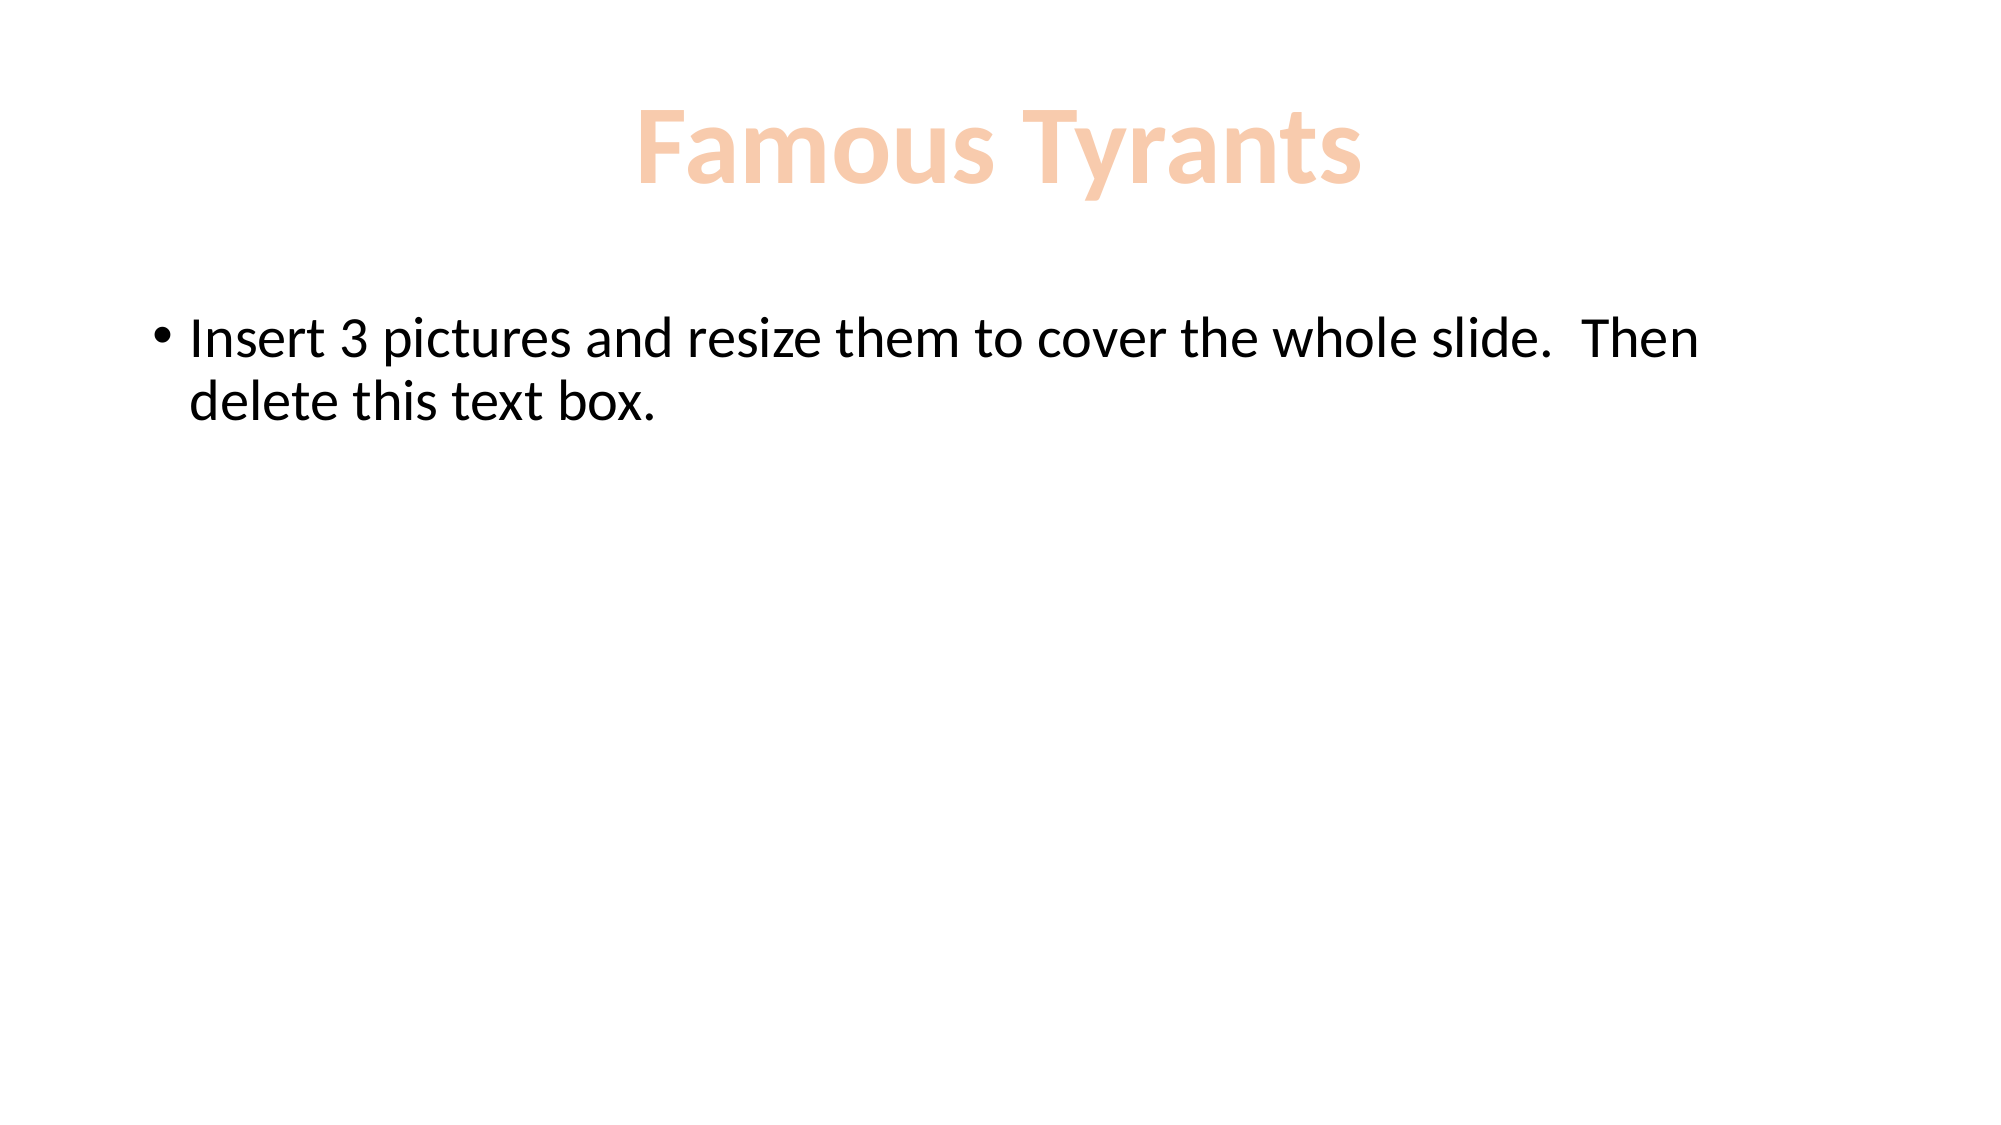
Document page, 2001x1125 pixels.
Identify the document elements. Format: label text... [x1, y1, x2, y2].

text_box Famous Tyrants [620, 63, 1380, 214]
list Insert 3 pictures and resize them to cover the whole slide. Then delete this text box. [137, 299, 1863, 1014]
